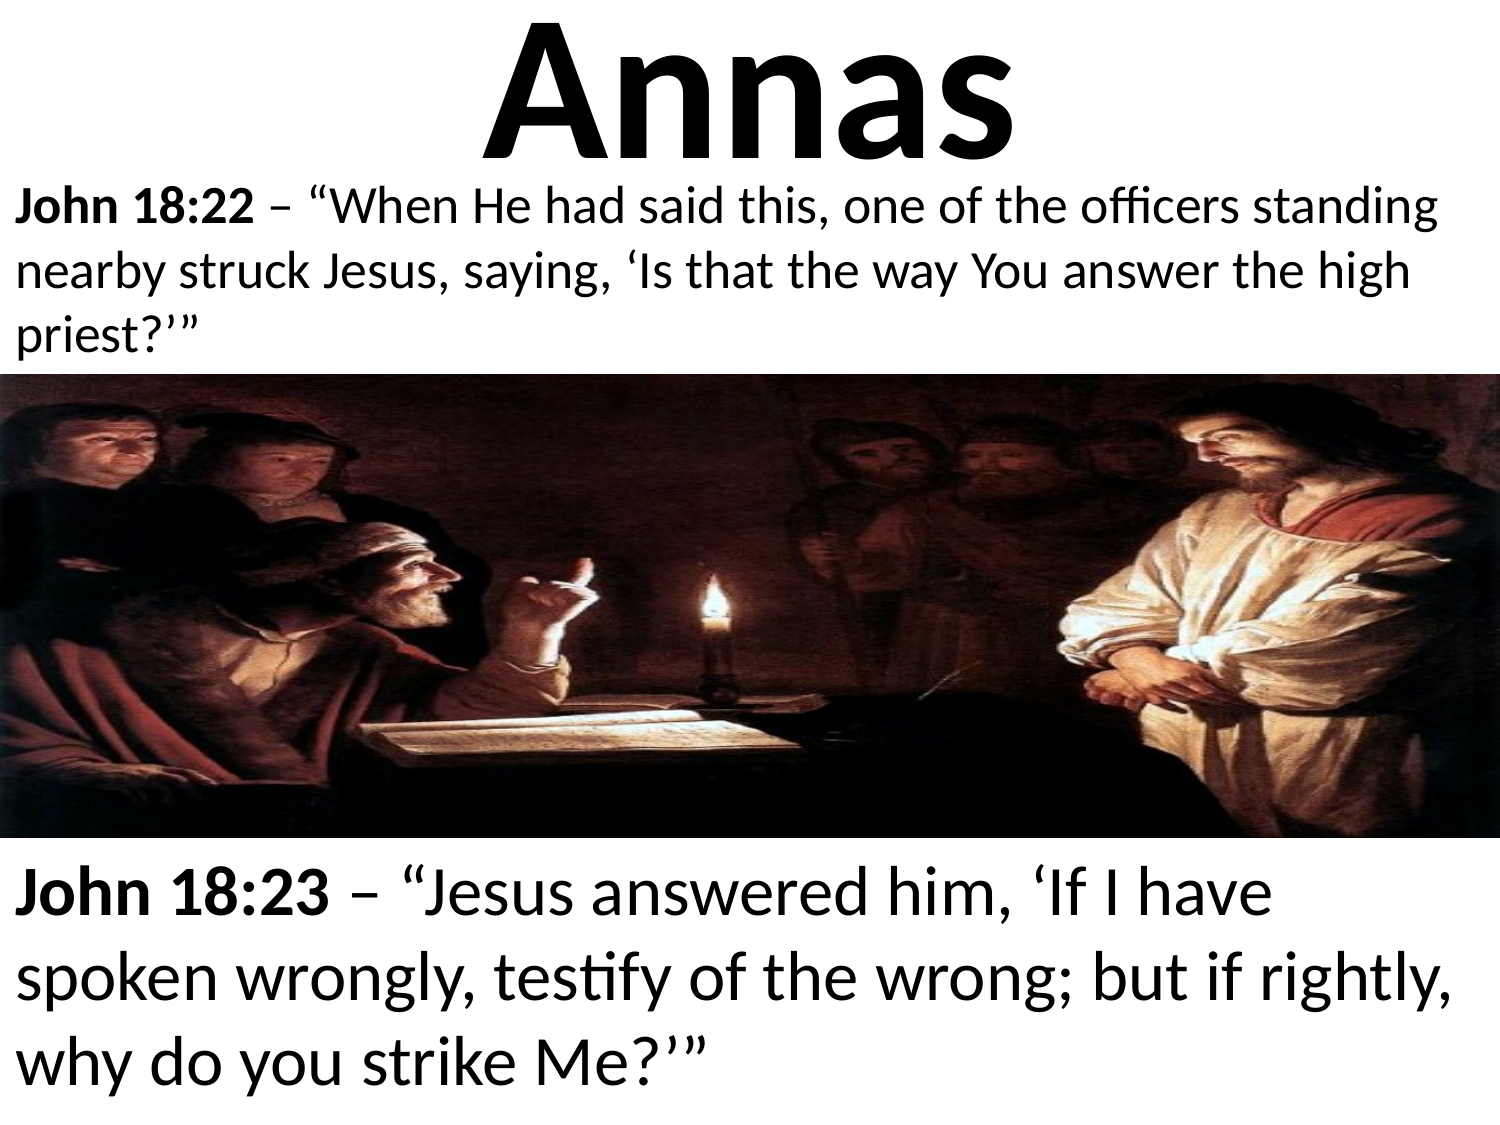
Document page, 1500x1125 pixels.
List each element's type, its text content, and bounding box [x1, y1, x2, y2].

title Annas [0, 0, 1500, 150]
text_box John 18:22 – “When He had said this, one of the officers standing nearby struck Jesus, saying, ‘Is that the way You answer the high priest?’” [0, 162, 1500, 374]
list John 18:23 – “Jesus answered him, ‘If I have spoken wrongly, testify of the wrong; but if rightly, why do you strike Me?’” [0, 845, 1500, 1125]
picture [0, 374, 1500, 838]
